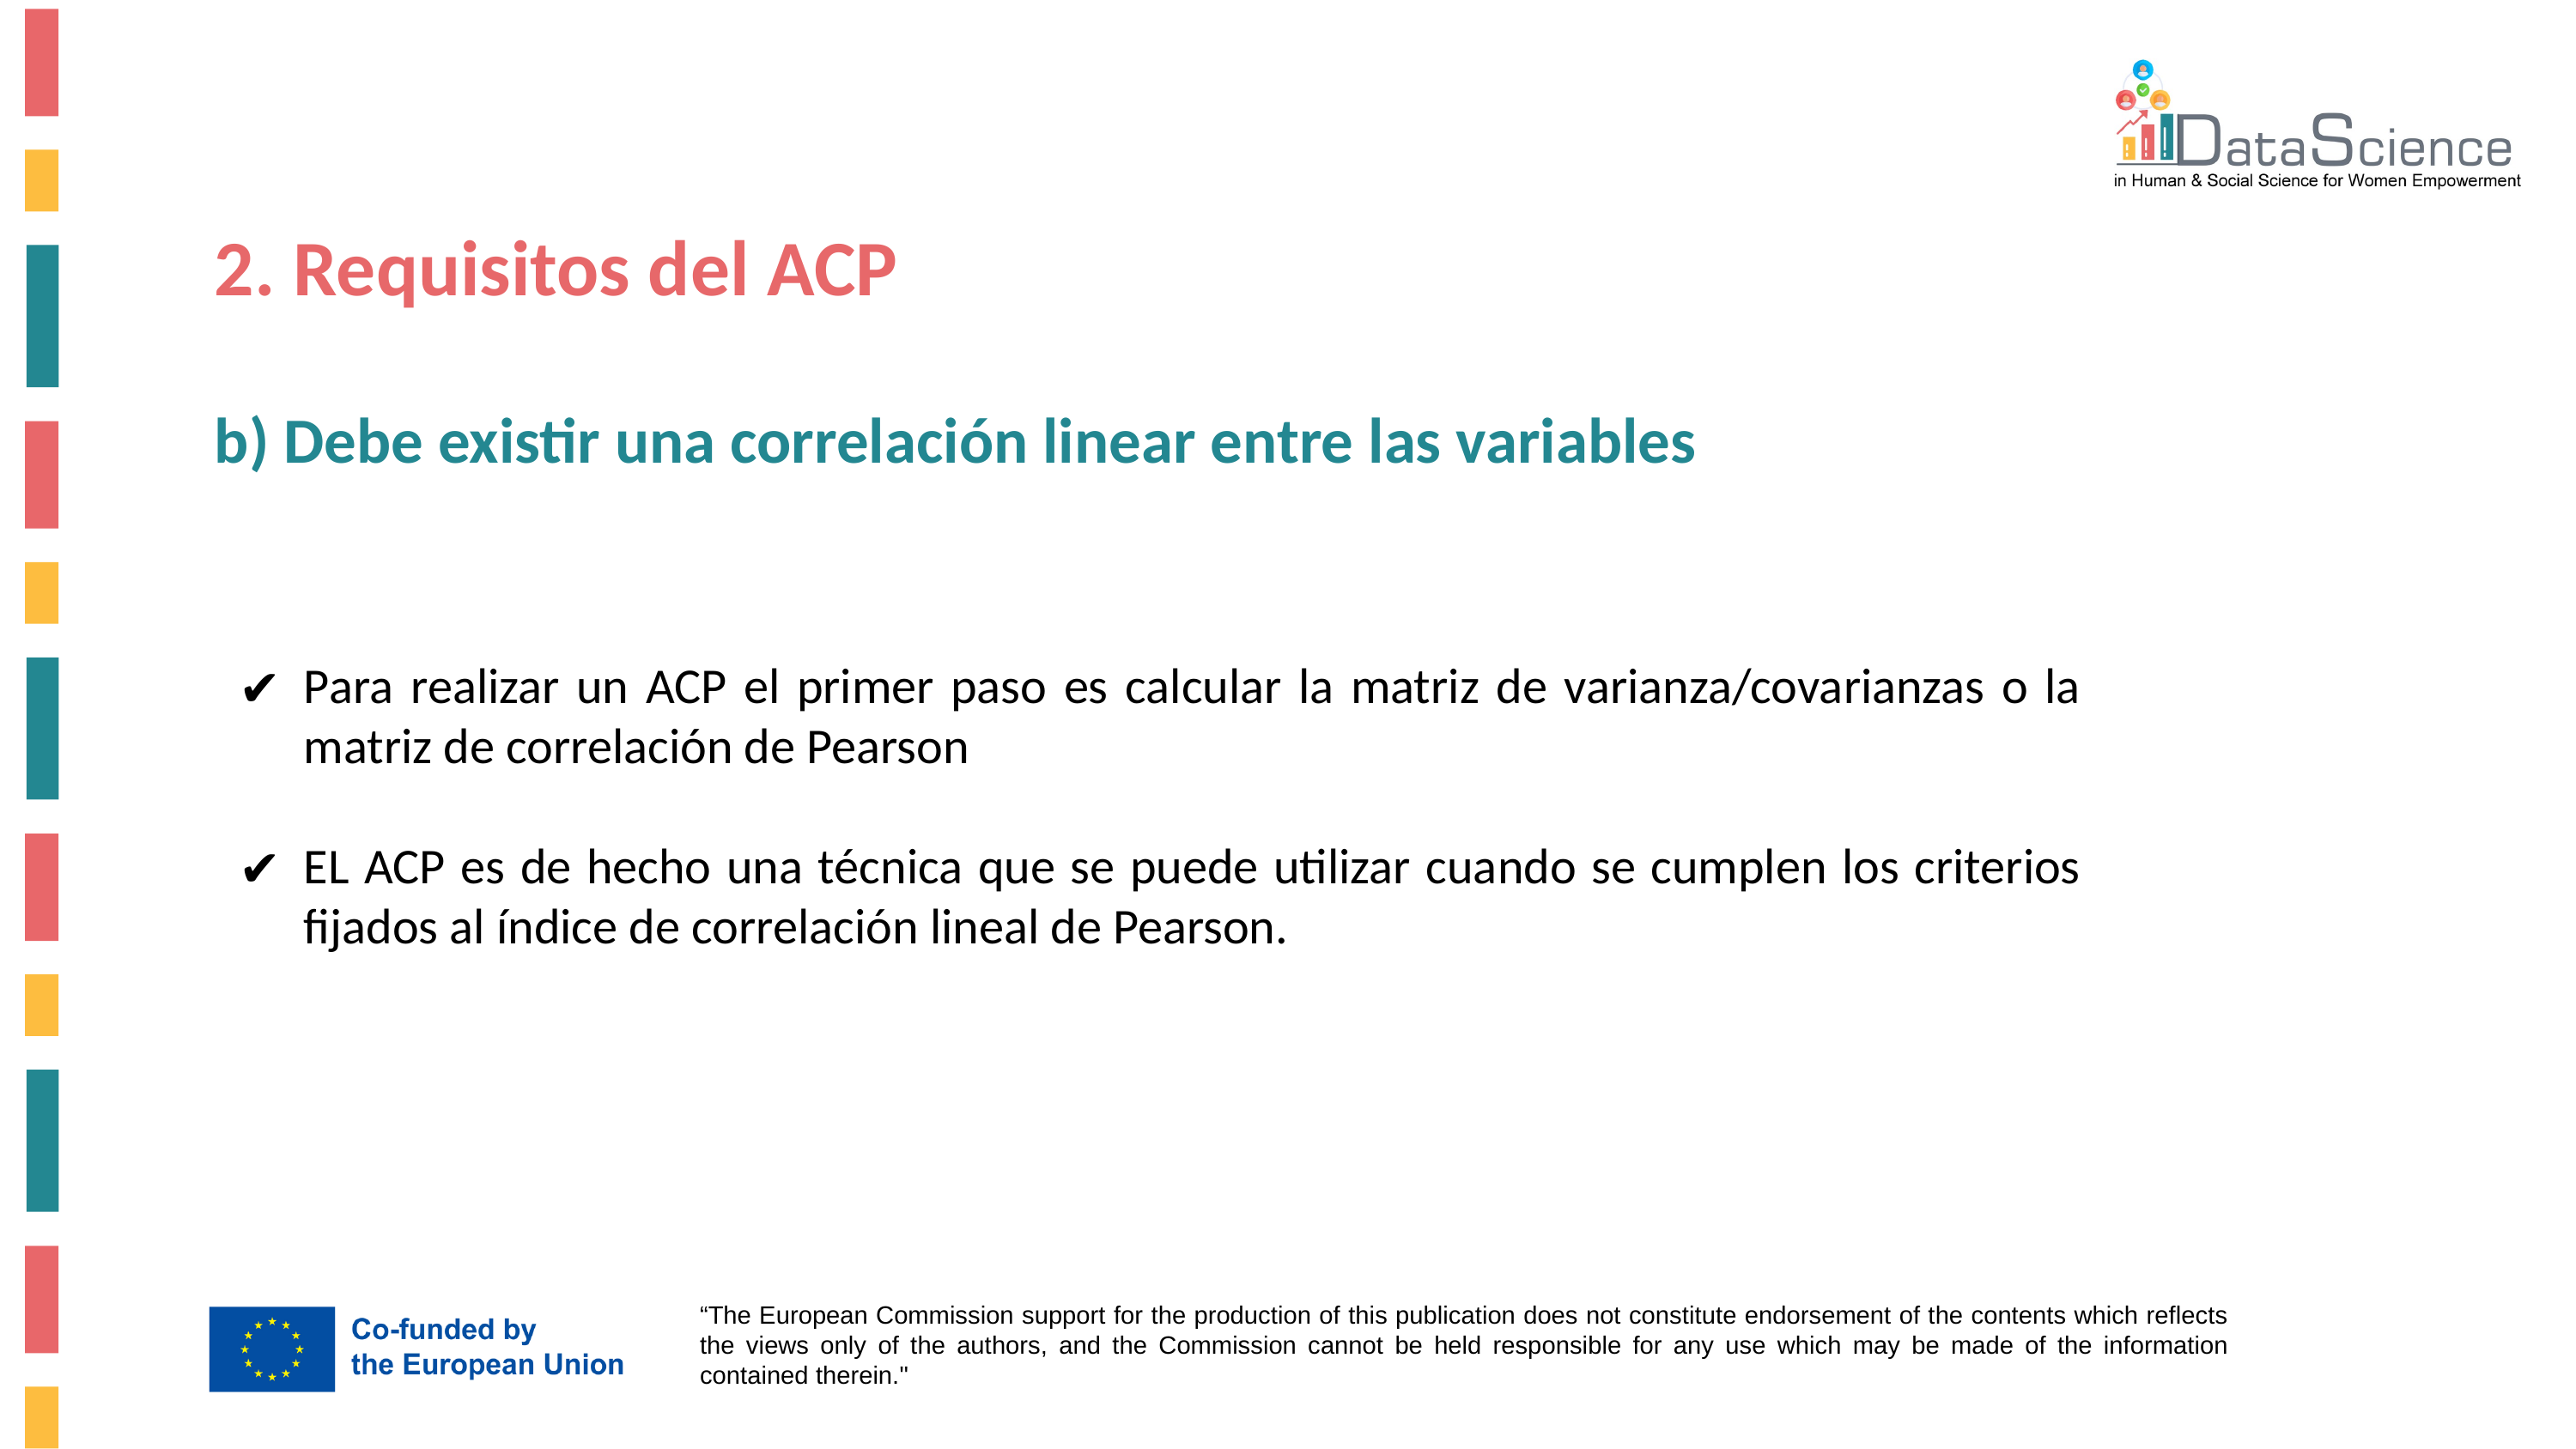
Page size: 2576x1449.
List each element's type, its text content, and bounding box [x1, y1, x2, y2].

text_box b) Debe existir una correlación linear entre las variables [201, 391, 1919, 482]
picture [2114, 58, 2522, 191]
picture [204, 1301, 655, 1397]
text_box 2. Requisitos del ACP [201, 210, 1256, 318]
text_box Para realizar un ACP el primer paso es calcular la matriz de varianza/covarianzas o la matriz de correlación de Pearson EL ACP es de hecho una técnica que se puede utilizar cuando se cumplen los criterios fijados al índice de correlación lineal de Pearson. [226, 646, 2094, 961]
